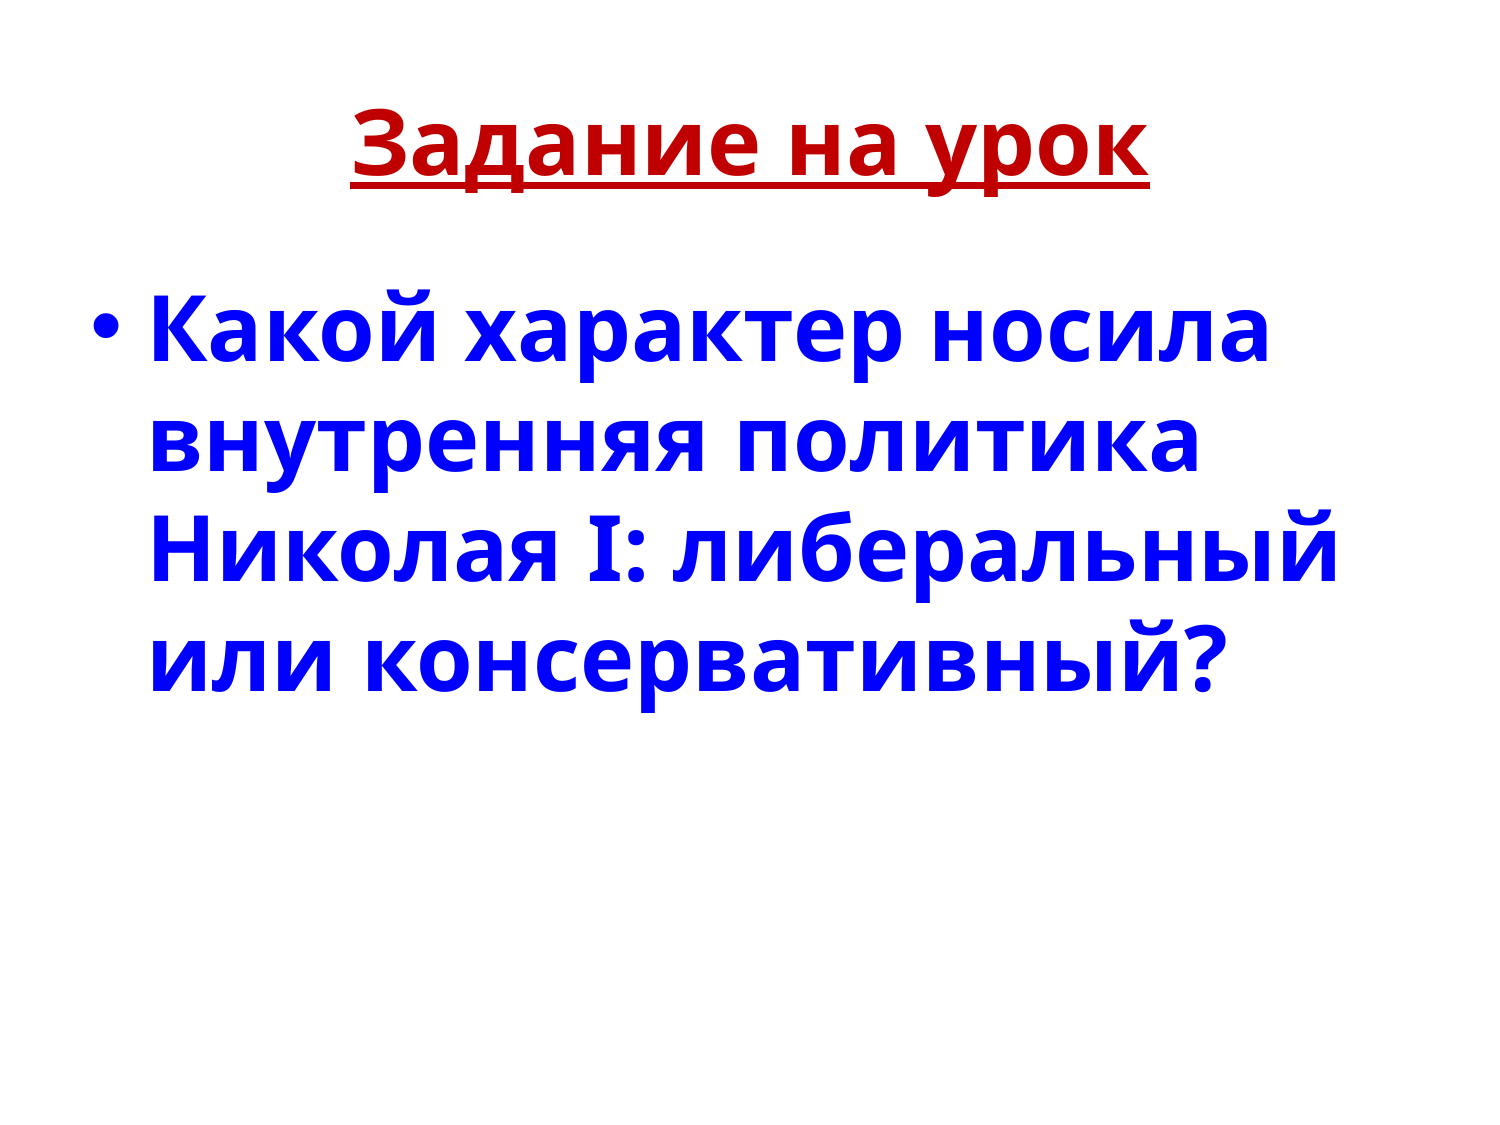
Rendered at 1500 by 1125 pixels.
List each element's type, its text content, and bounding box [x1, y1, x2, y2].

list Какой характер носила внутренняя политика Николая I: либеральный или консервативный? [75, 262, 1425, 1005]
title Задание на урок [75, 45, 1425, 233]
